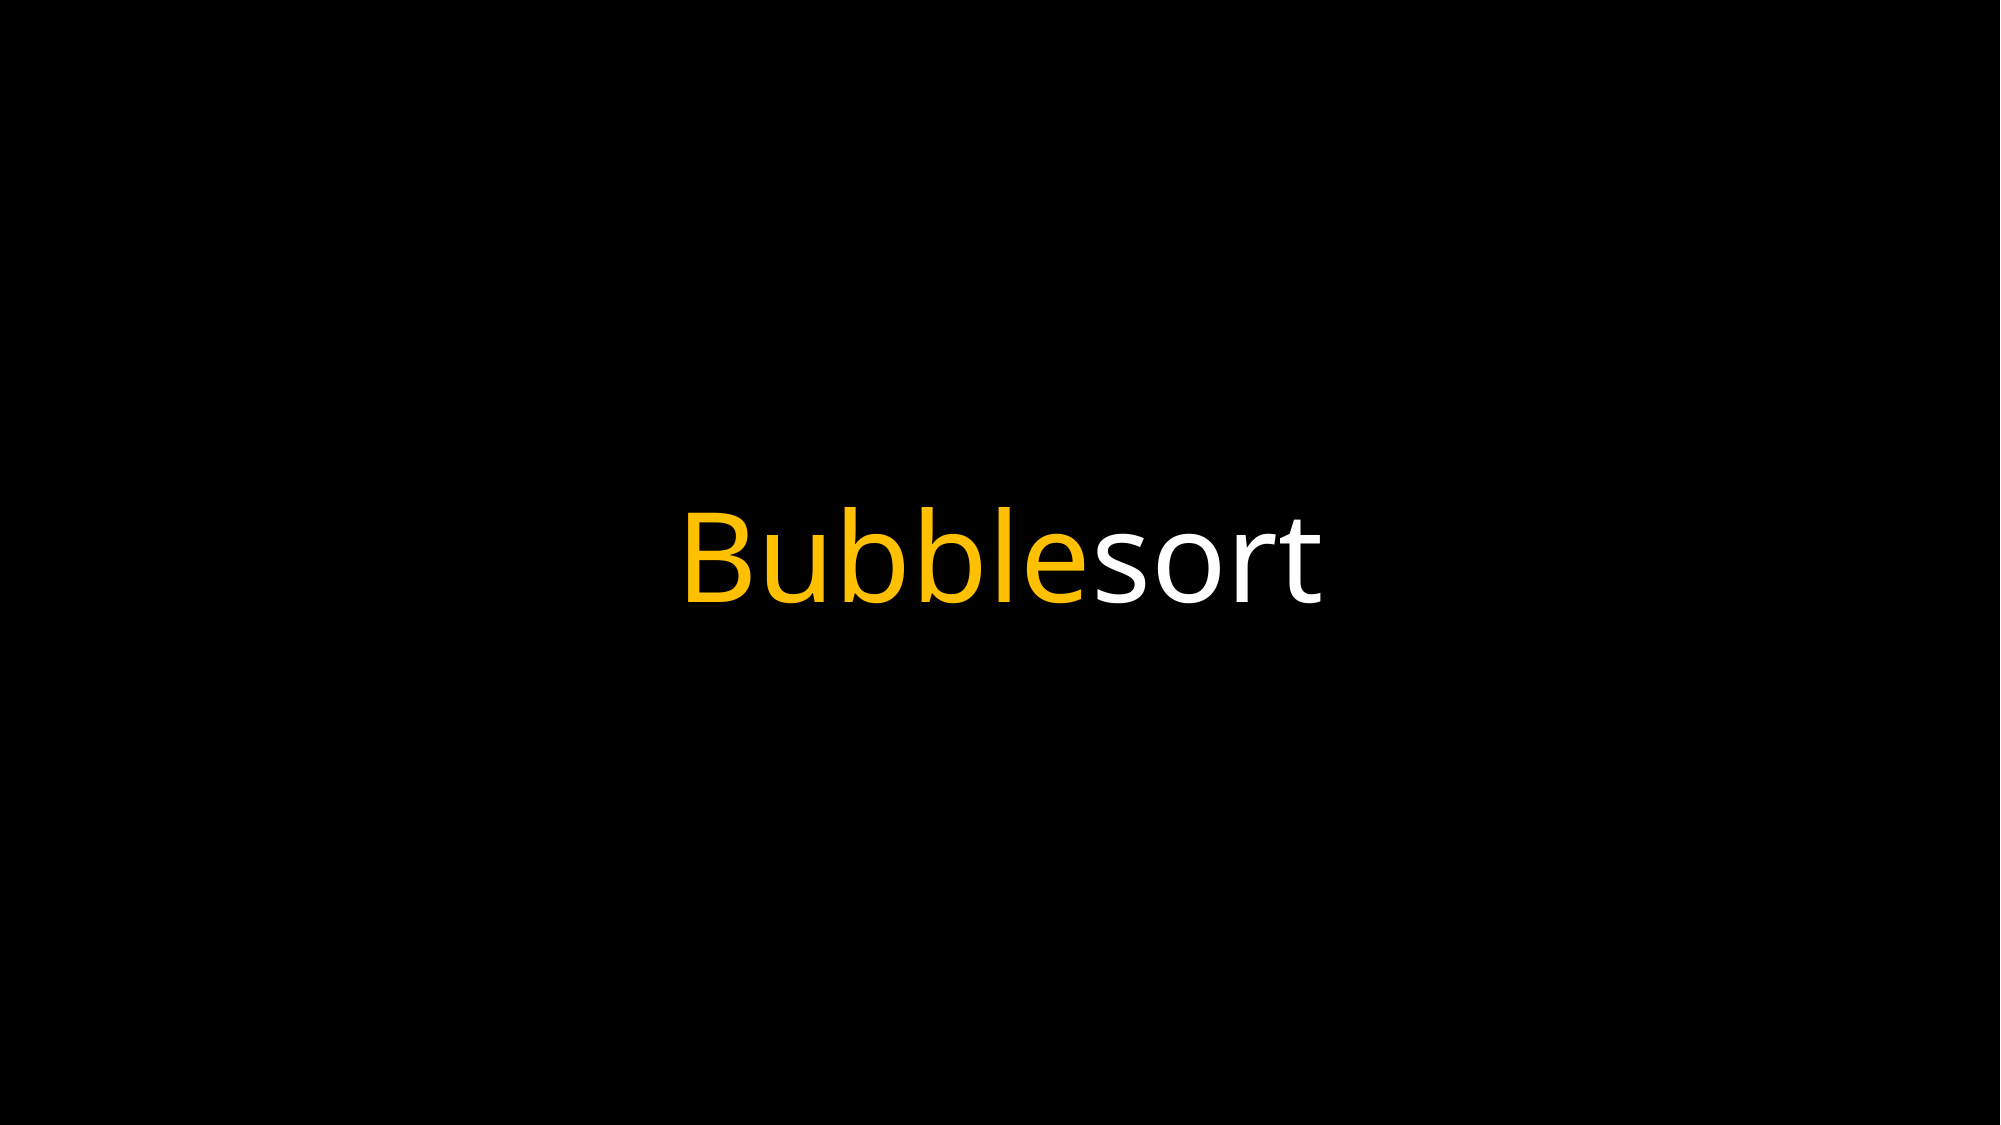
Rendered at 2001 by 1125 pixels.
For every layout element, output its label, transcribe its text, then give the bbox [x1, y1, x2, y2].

list Bubblesort [22, 167, 1978, 957]
